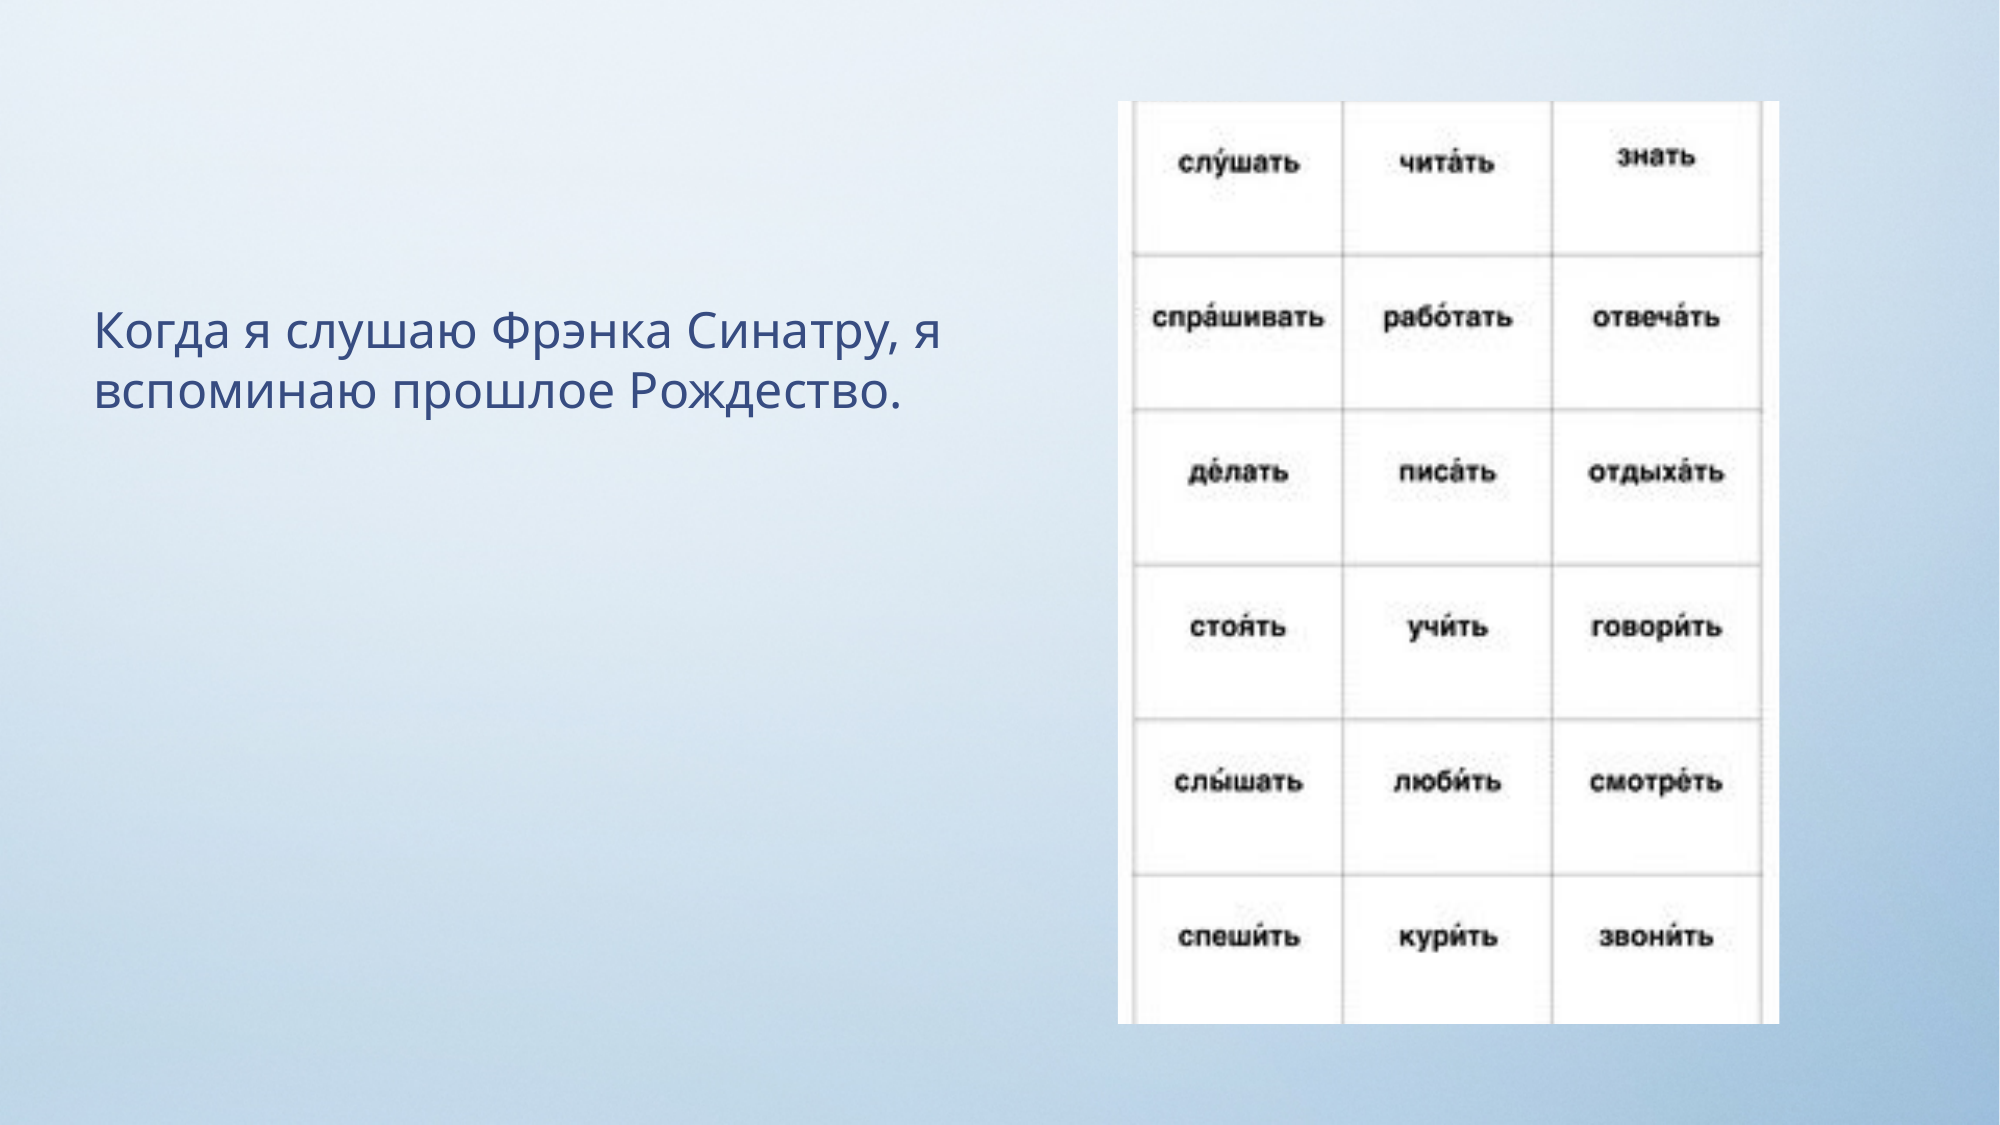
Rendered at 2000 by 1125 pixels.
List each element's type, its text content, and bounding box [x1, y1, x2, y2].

text_box Когда я слушаю Фрэнка Синатру, я вспоминаю прошлое Рождество. [78, 290, 965, 426]
picture [0, 0, 2000, 1125]
